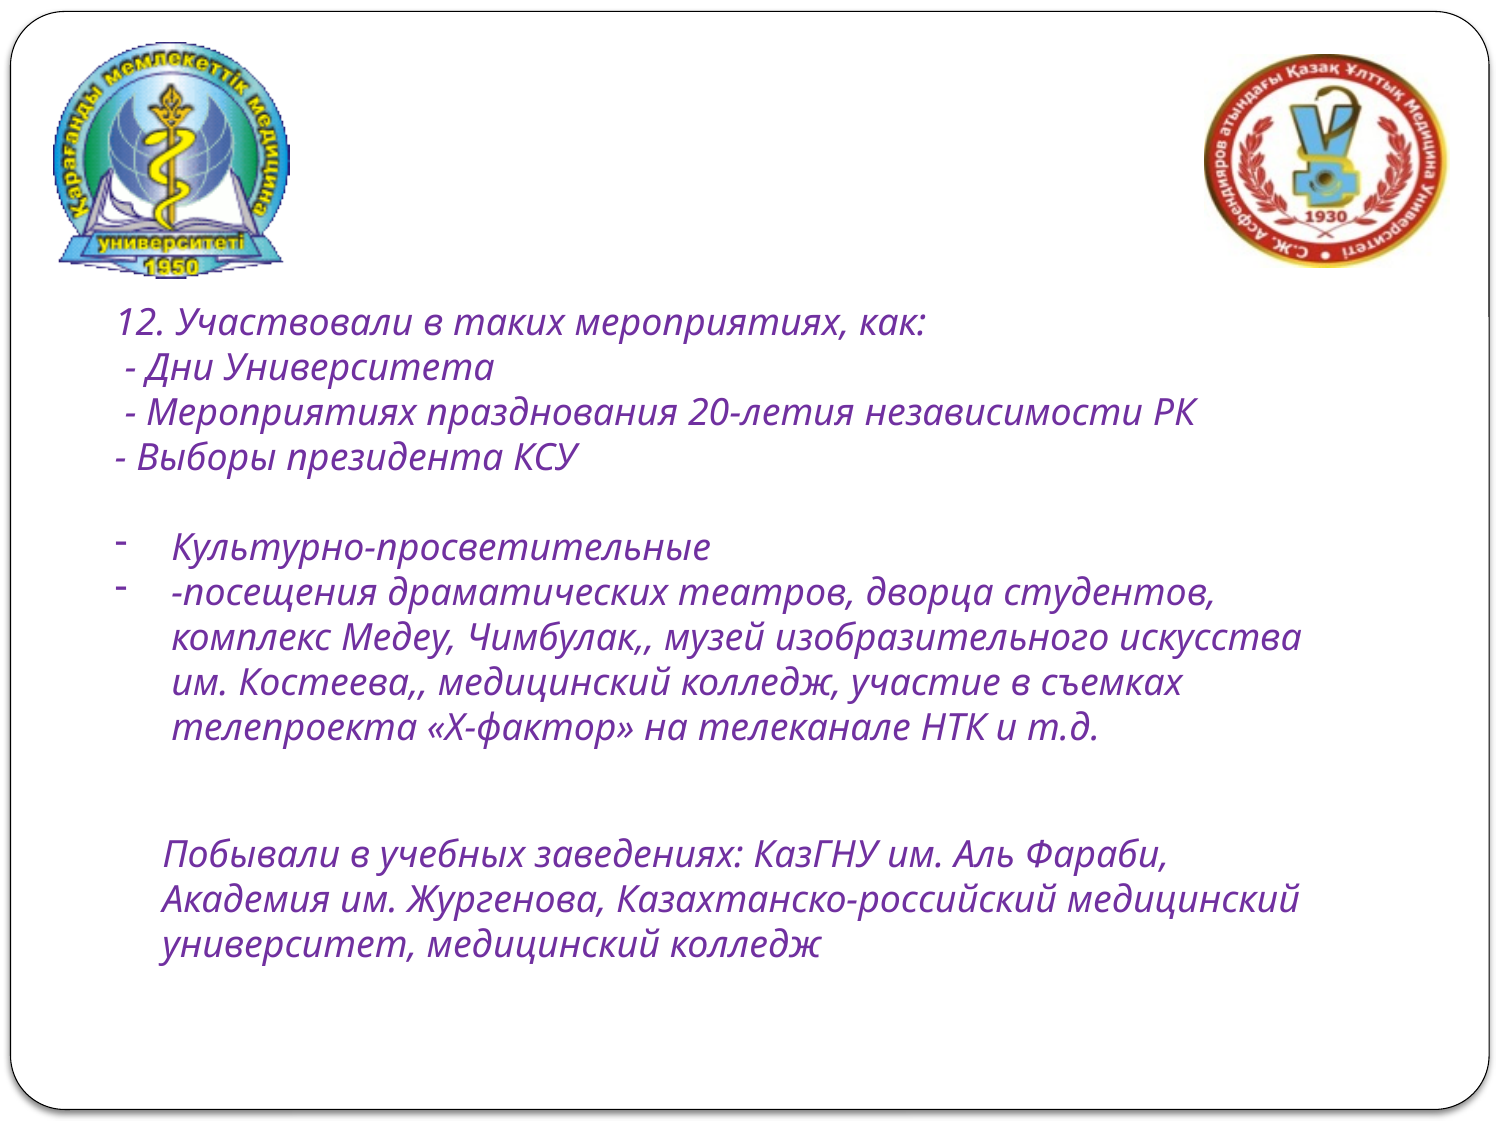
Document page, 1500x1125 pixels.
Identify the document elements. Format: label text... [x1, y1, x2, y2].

text_box Побывали в учебных заведениях: КазГНУ им. Аль Фараби, Академия им. Жургенова, Казахтанско-российский медицинский университет, медицинский колледж [147, 822, 1329, 972]
picture [52, 42, 290, 280]
picture [1198, 54, 1450, 268]
text_box 12. Участвовали в таких мероприятиях, как: - Дни Университета - Мероприятиях празднования 20-летия независимости РК - Выборы президента КСУ Культурно-просветительные -посещения драматических театров, дворца студентов, комплекс Медеу, Чимбулак,, музей изобразительного искусства им. Костеева,, медицинский колледж, участие в съемках телепроекта «Х-фактор» на телеканале НТК и т.д. [100, 290, 1353, 846]
